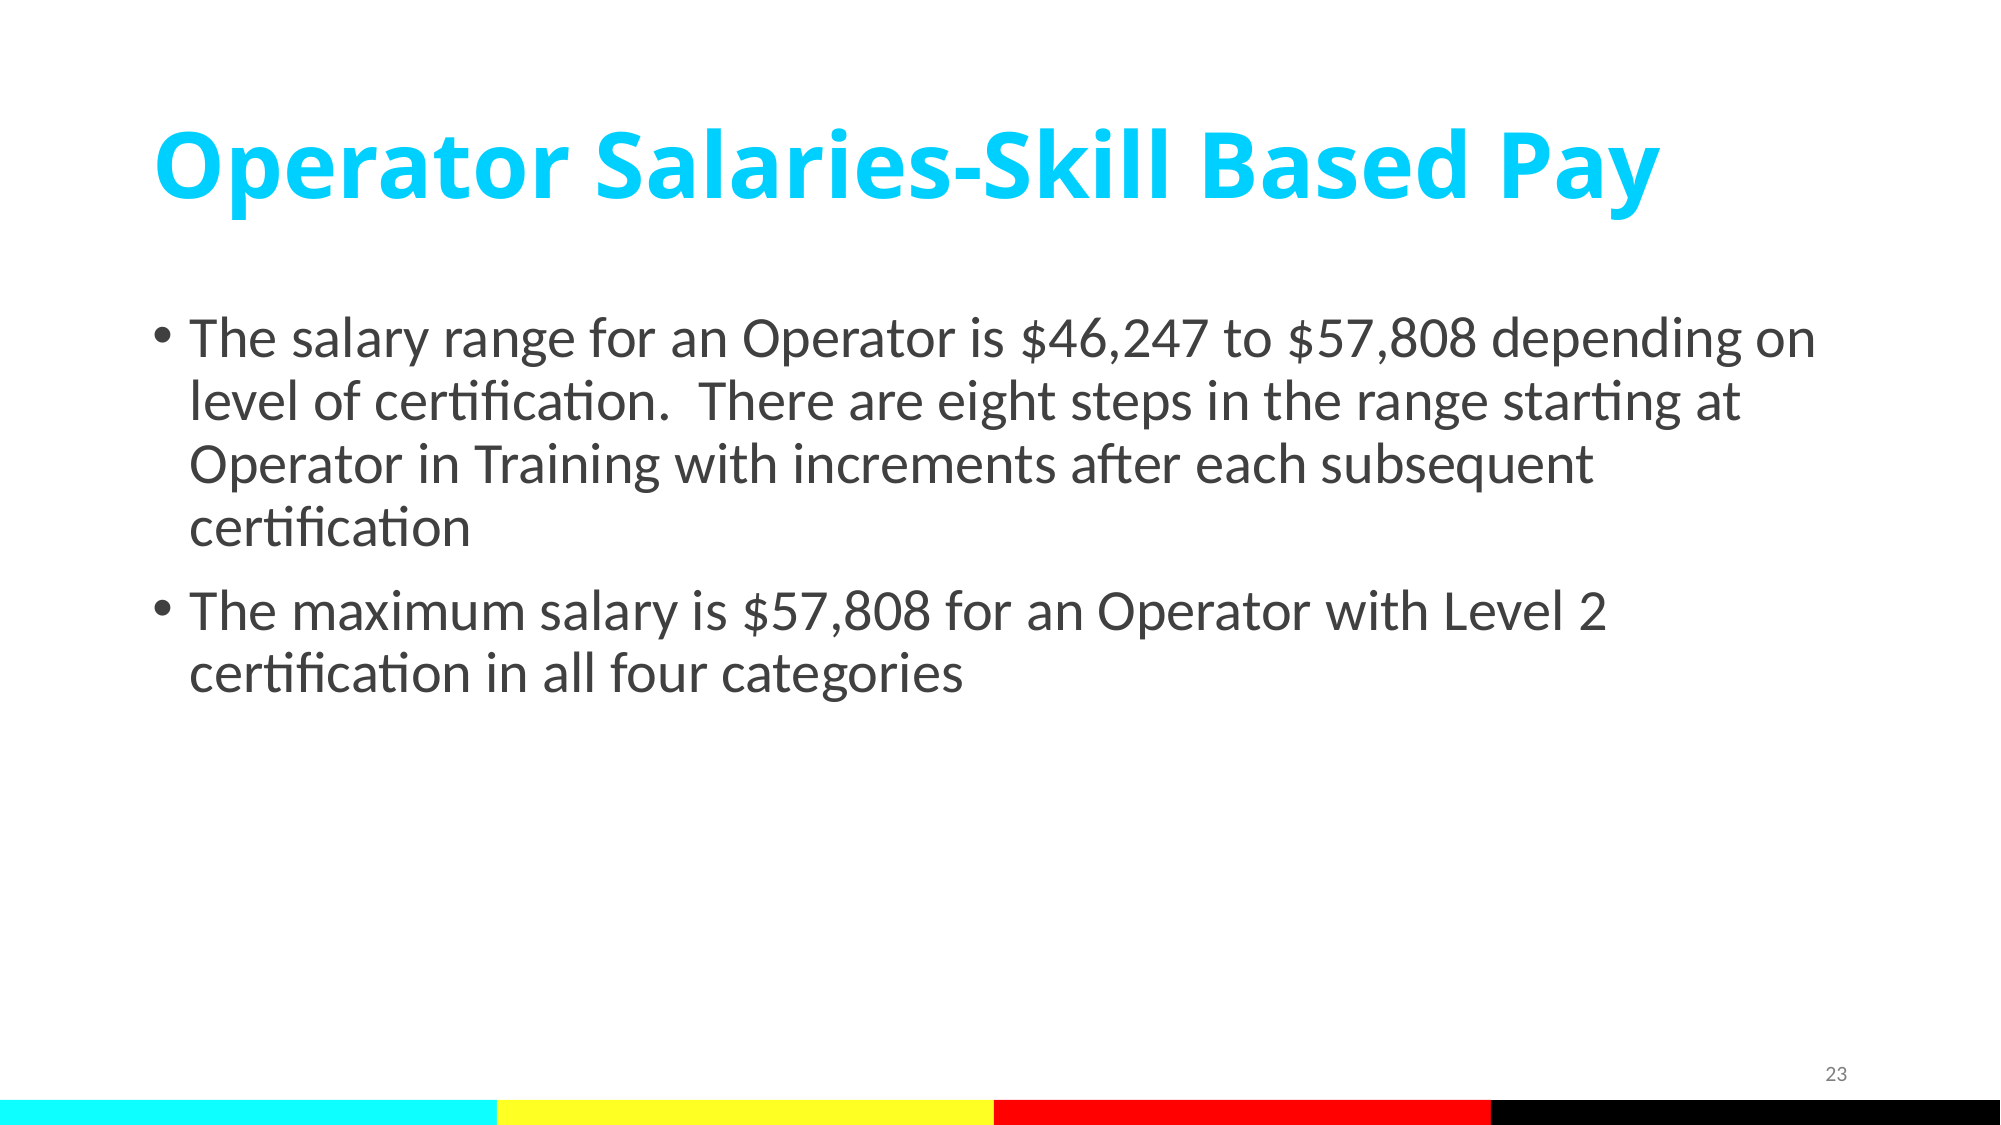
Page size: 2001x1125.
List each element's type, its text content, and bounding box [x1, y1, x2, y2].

slide_number 23 [1412, 1042, 1863, 1103]
list The salary range for an Operator is $46,247 to $57,808 depending on level of certification. There are eight steps in the range starting at Operator in Training with increments after each subsequent certification The maximum salary is $57,808 for an Operator with Level 2 certification in all four categories [137, 299, 1863, 1014]
title Operator Salaries-Skill Based Pay [137, 59, 1863, 278]
